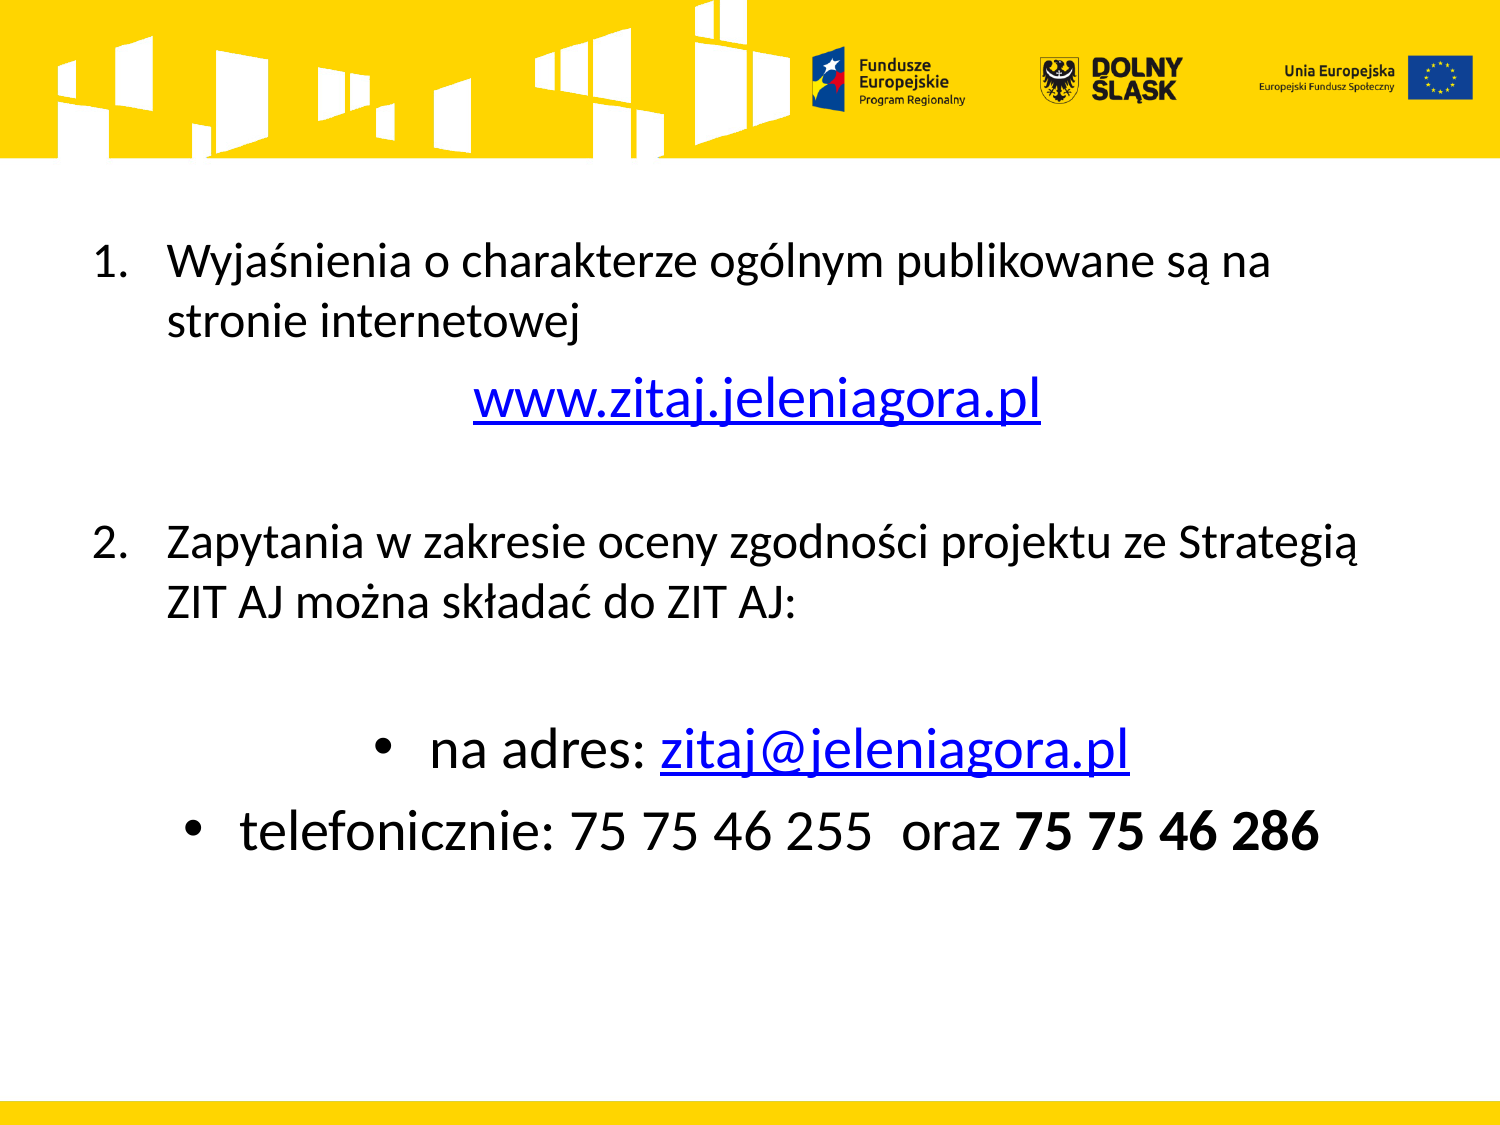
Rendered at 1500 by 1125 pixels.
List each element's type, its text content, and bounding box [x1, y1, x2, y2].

picture [0, 0, 1500, 1125]
list Wyjaśnienia o charakterze ogólnym publikowane są na stronie internetowej www.zitaj.jeleniagora.pl Zapytania w zakresie oceny zgodności projektu ze Strategią ZIT AJ można składać do ZIT AJ: na adres: zitaj@jeleniagora.pl telefonicznie: 75 75 46 255 oraz 75 75 46 286 [76, 219, 1427, 963]
